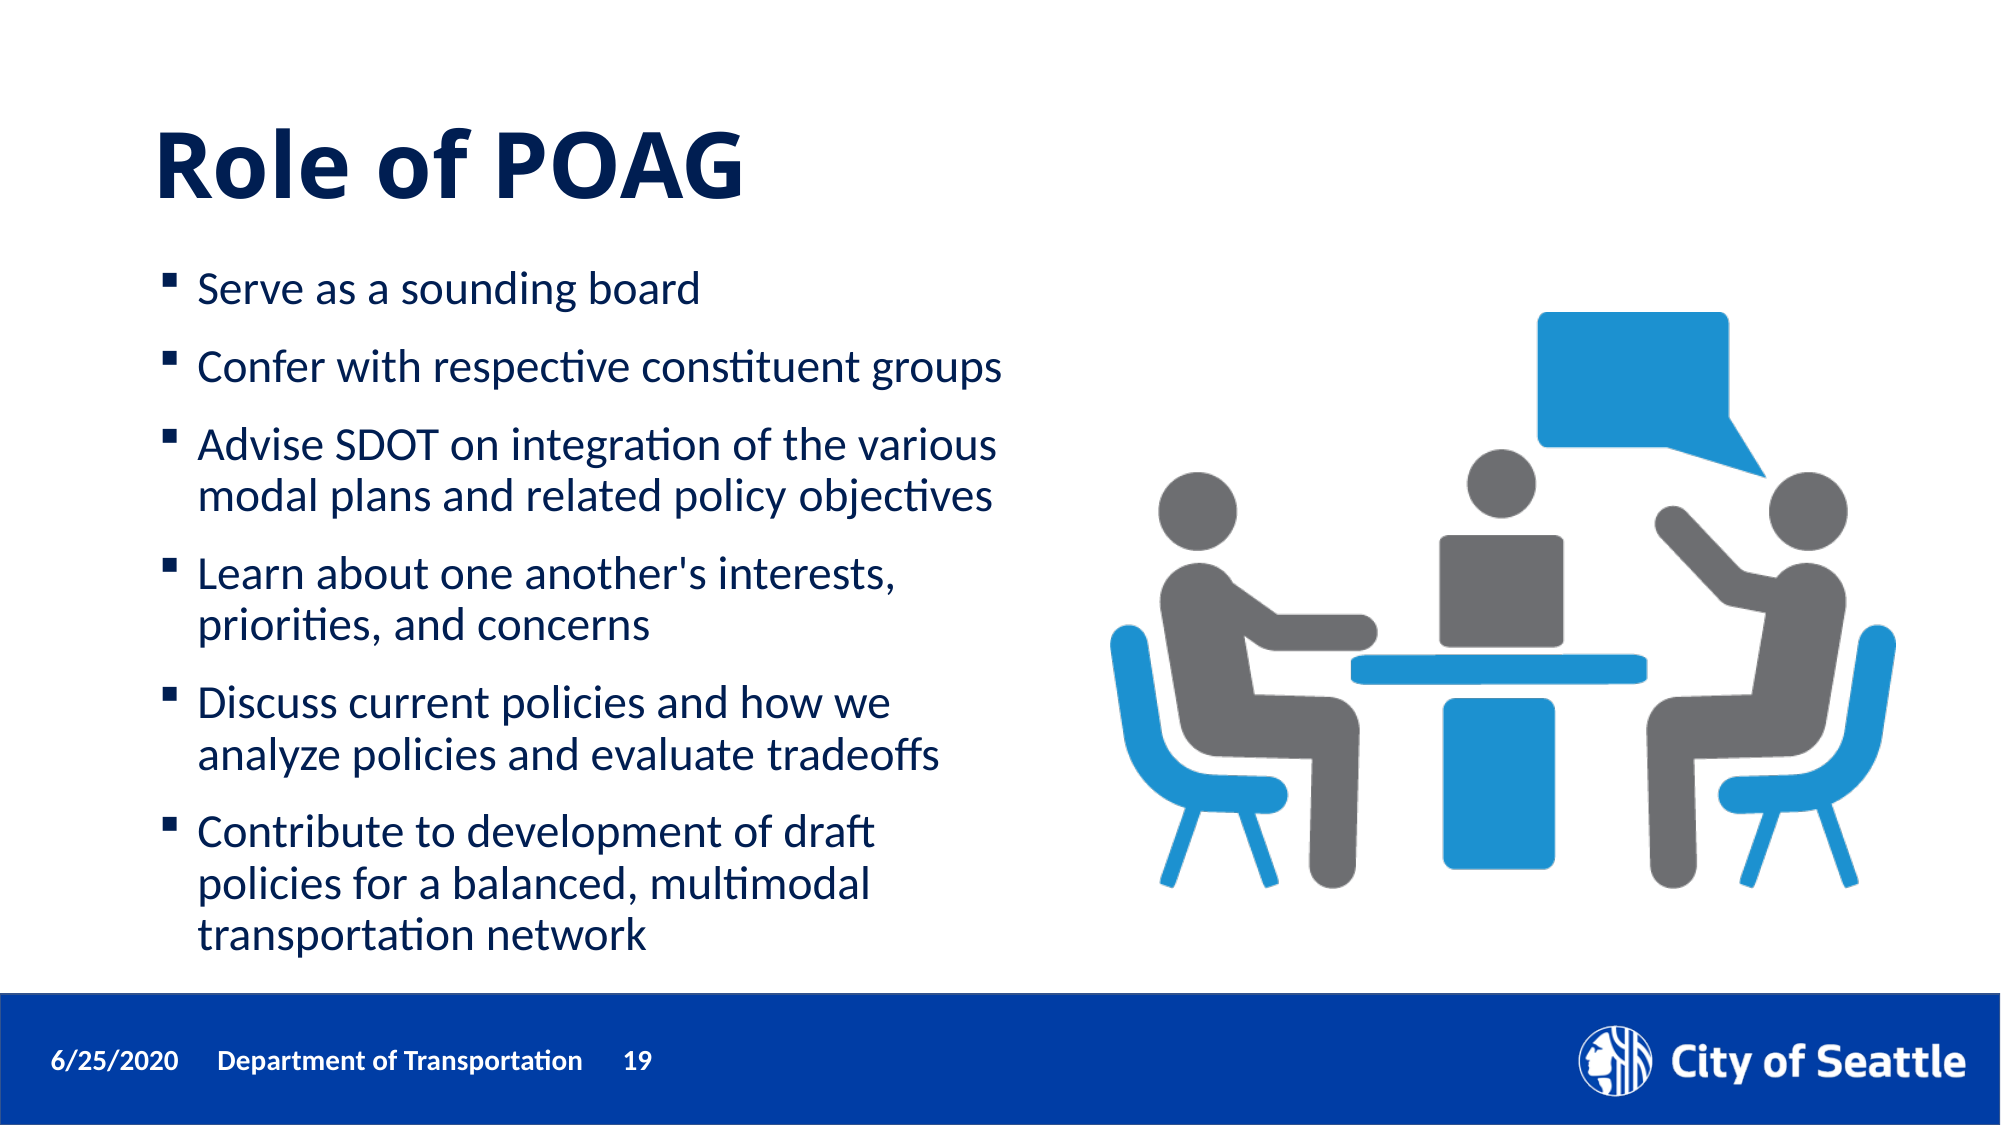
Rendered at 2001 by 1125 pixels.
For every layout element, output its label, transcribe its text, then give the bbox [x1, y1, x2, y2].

title Role of POAG [137, 59, 1863, 278]
picture [1544, 993, 2000, 1125]
list Serve as a sounding board Confer with respective constituent groups Advise SDOT on integration of the various modal plans and related policy objectives Learn about one another's interests, priorities, and concerns Discuss current policies and how we analyze policies and evaluate tradeoffs Contribute to development of draft policies for a balanced, multimodal transportation network [143, 256, 1041, 980]
picture [1109, 312, 1896, 889]
